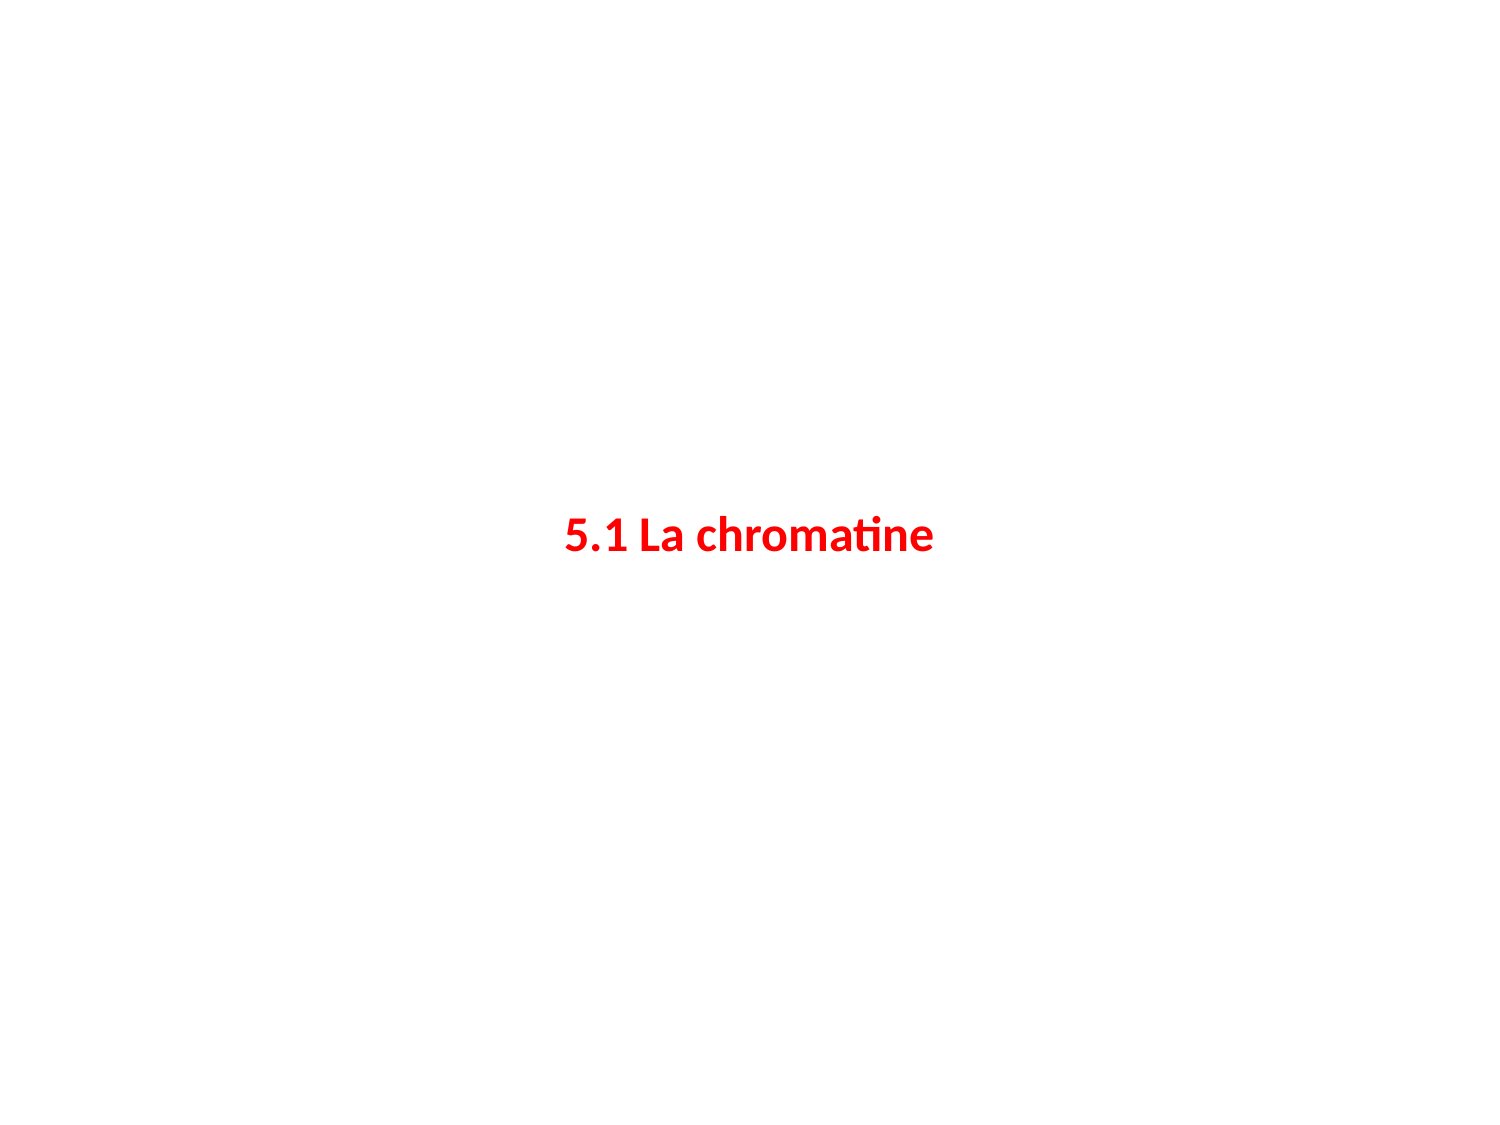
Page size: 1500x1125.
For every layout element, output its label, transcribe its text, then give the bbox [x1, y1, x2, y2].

text_box 5.1 La chromatine [230, 494, 1270, 569]
